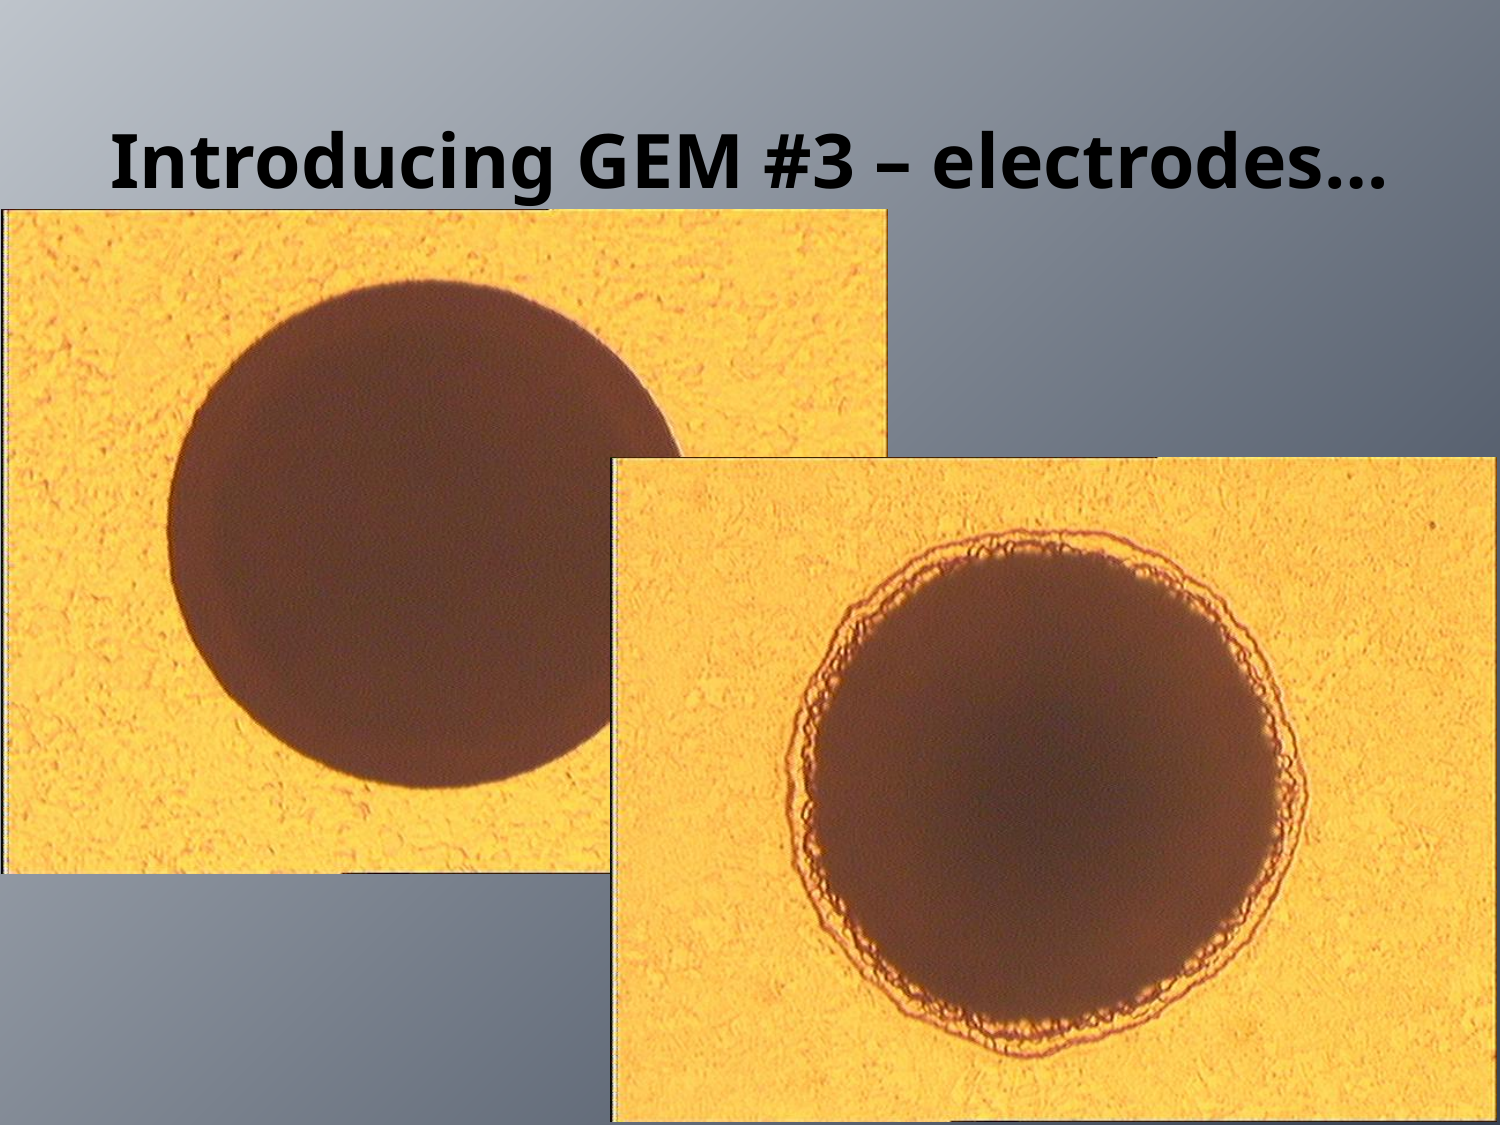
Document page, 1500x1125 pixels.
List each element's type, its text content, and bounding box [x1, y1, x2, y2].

picture [1, 208, 1498, 1123]
title Introducing GEM #3 – electrodes… [75, 70, 1425, 246]
